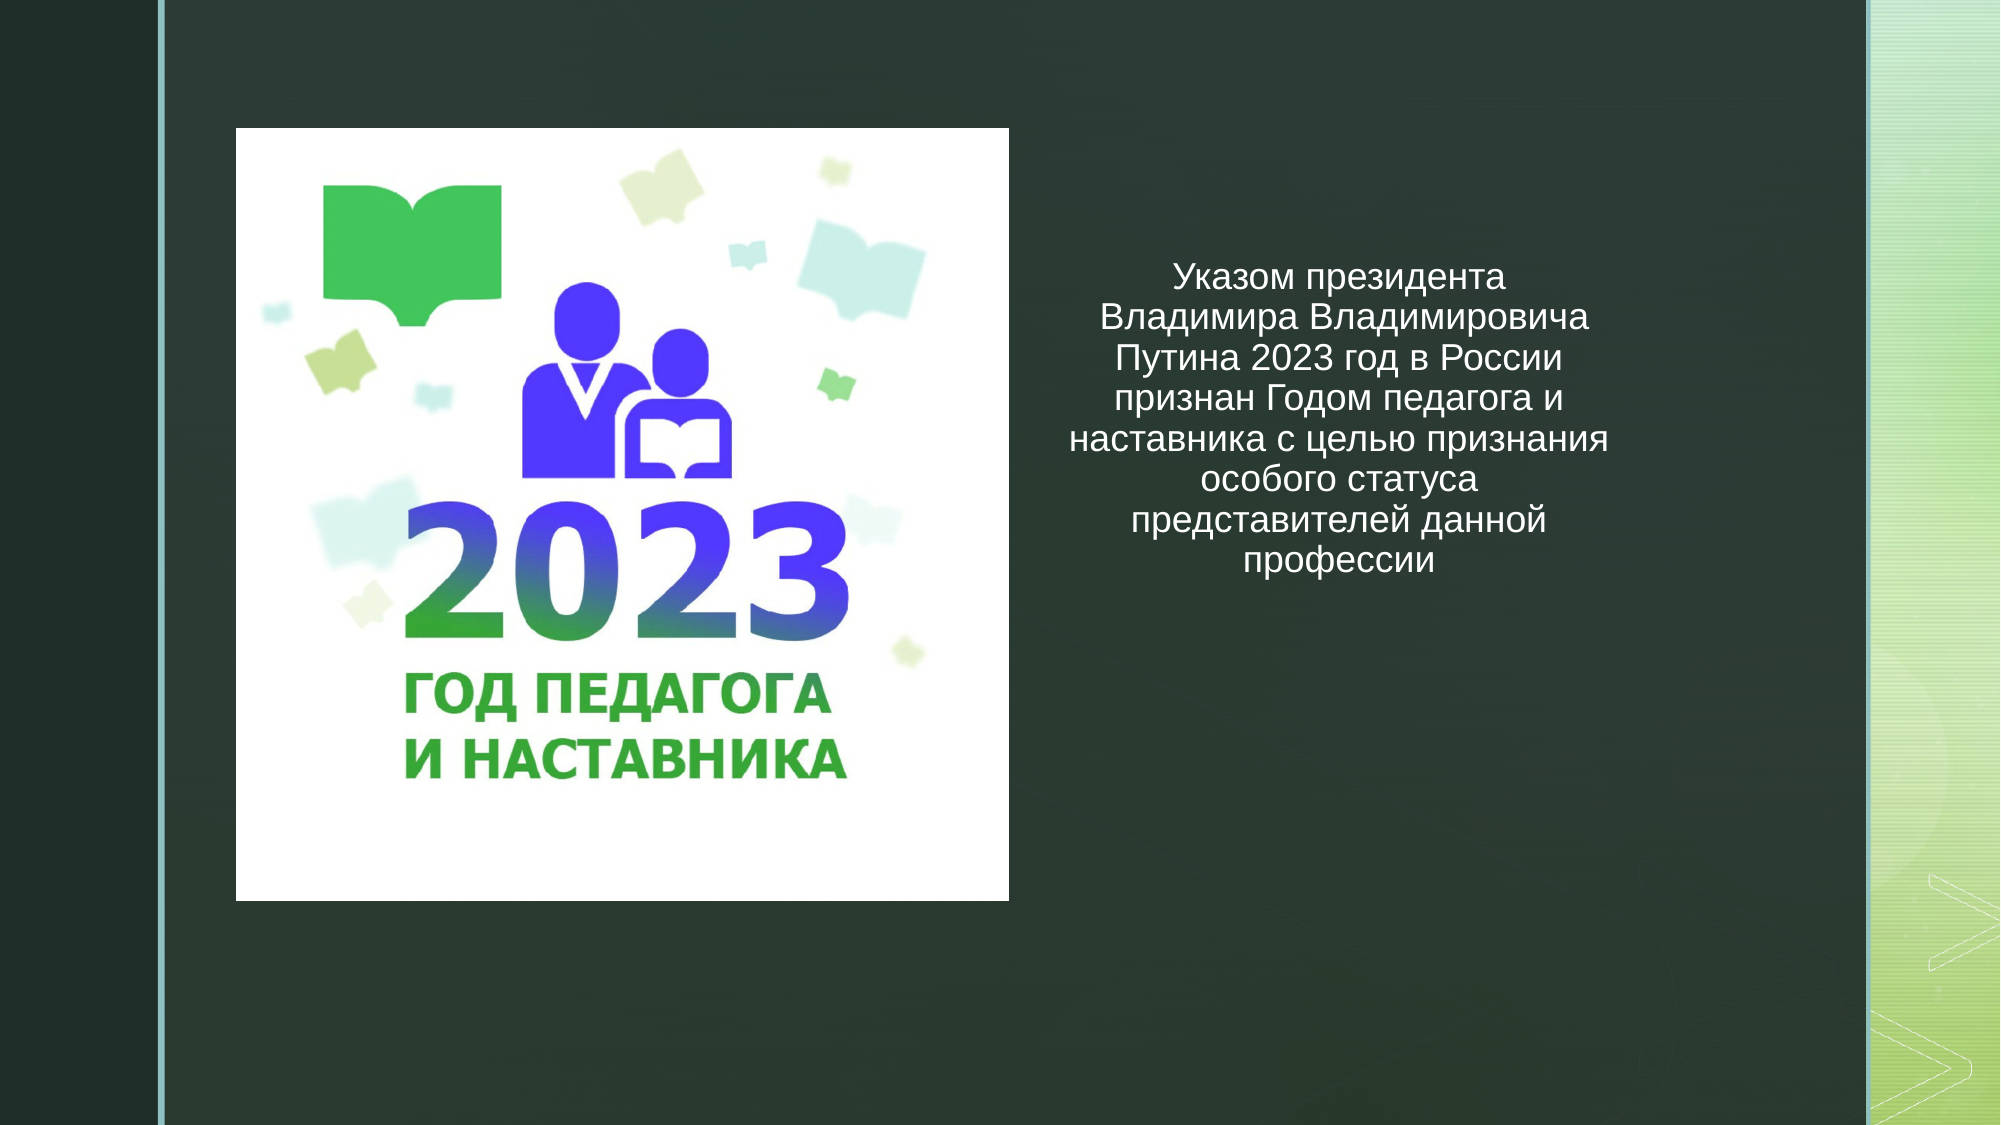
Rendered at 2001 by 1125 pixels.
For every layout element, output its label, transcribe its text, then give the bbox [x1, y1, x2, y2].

picture [1871, 0, 2001, 1125]
title Указом президента Владимира Владимировича Путина 2023 год в России признан Годом педагога и наставника с целью признания особого статуса представителей данной профессии [1045, 128, 1633, 852]
picture [236, 128, 1009, 901]
